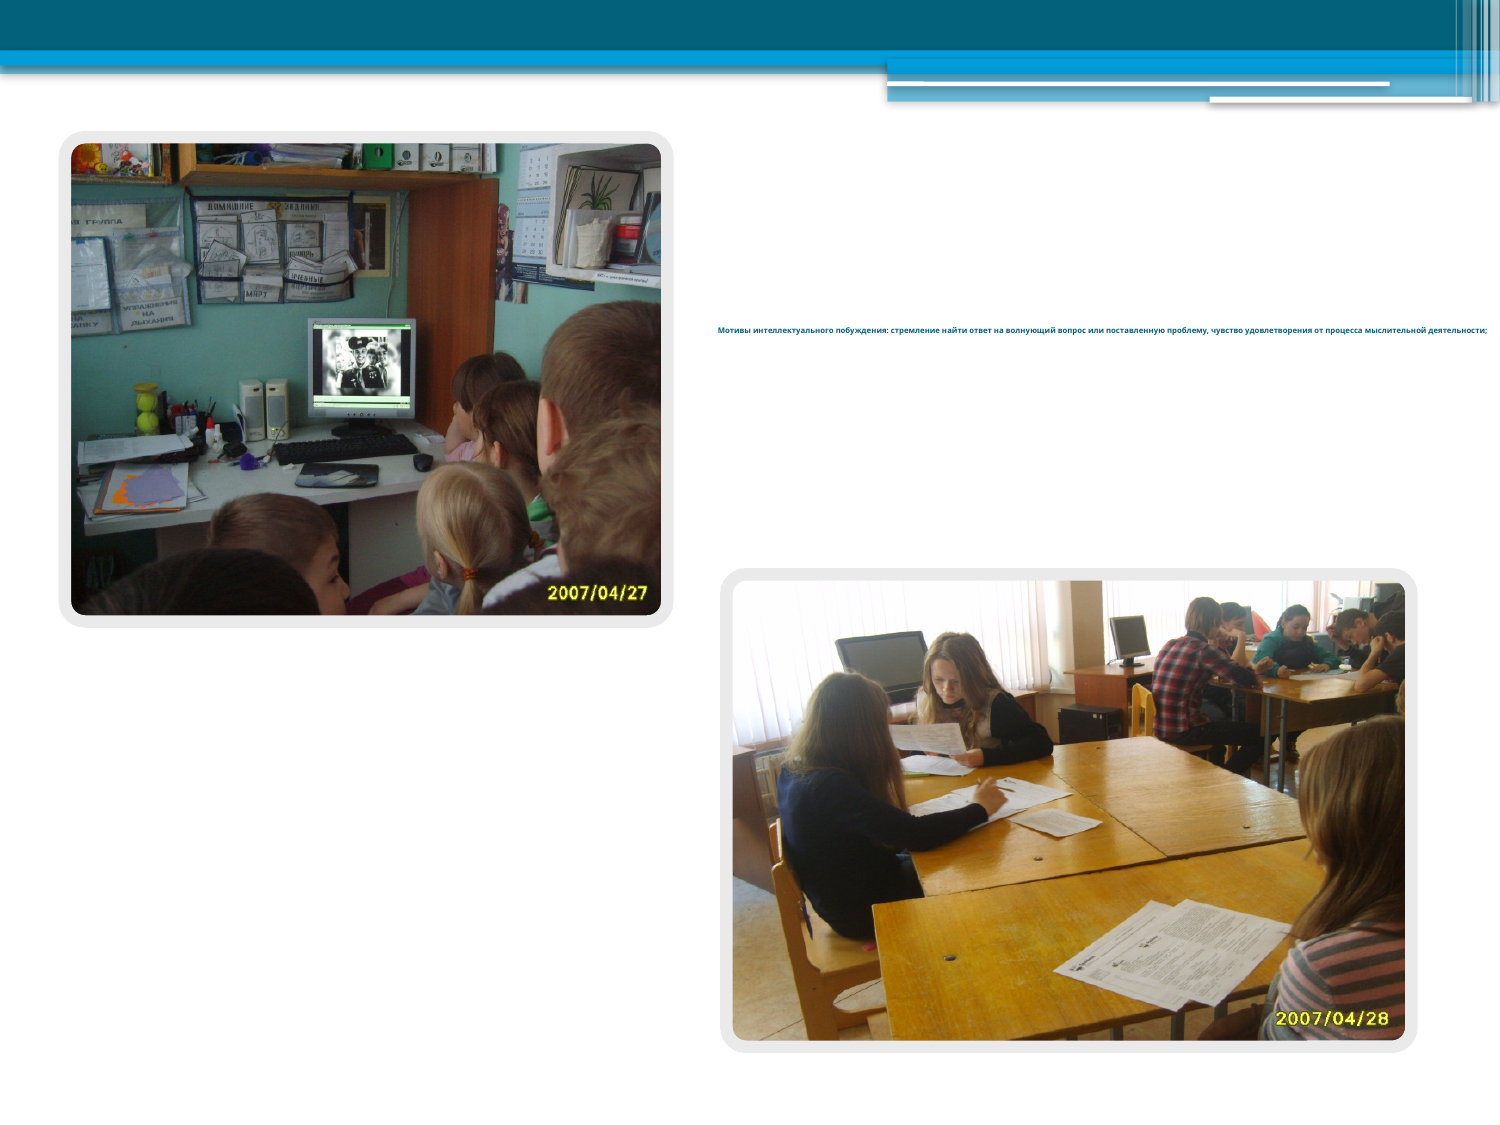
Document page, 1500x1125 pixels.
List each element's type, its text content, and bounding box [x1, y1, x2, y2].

picture [726, 574, 1412, 1048]
picture [64, 136, 668, 622]
title Мотивы интеллектуального побуждения: стремление найти ответ на волнующий вопрос или поставленную проблему, чувство удовлетворения от процесса мыслительной деятельности; [703, 292, 1500, 363]
